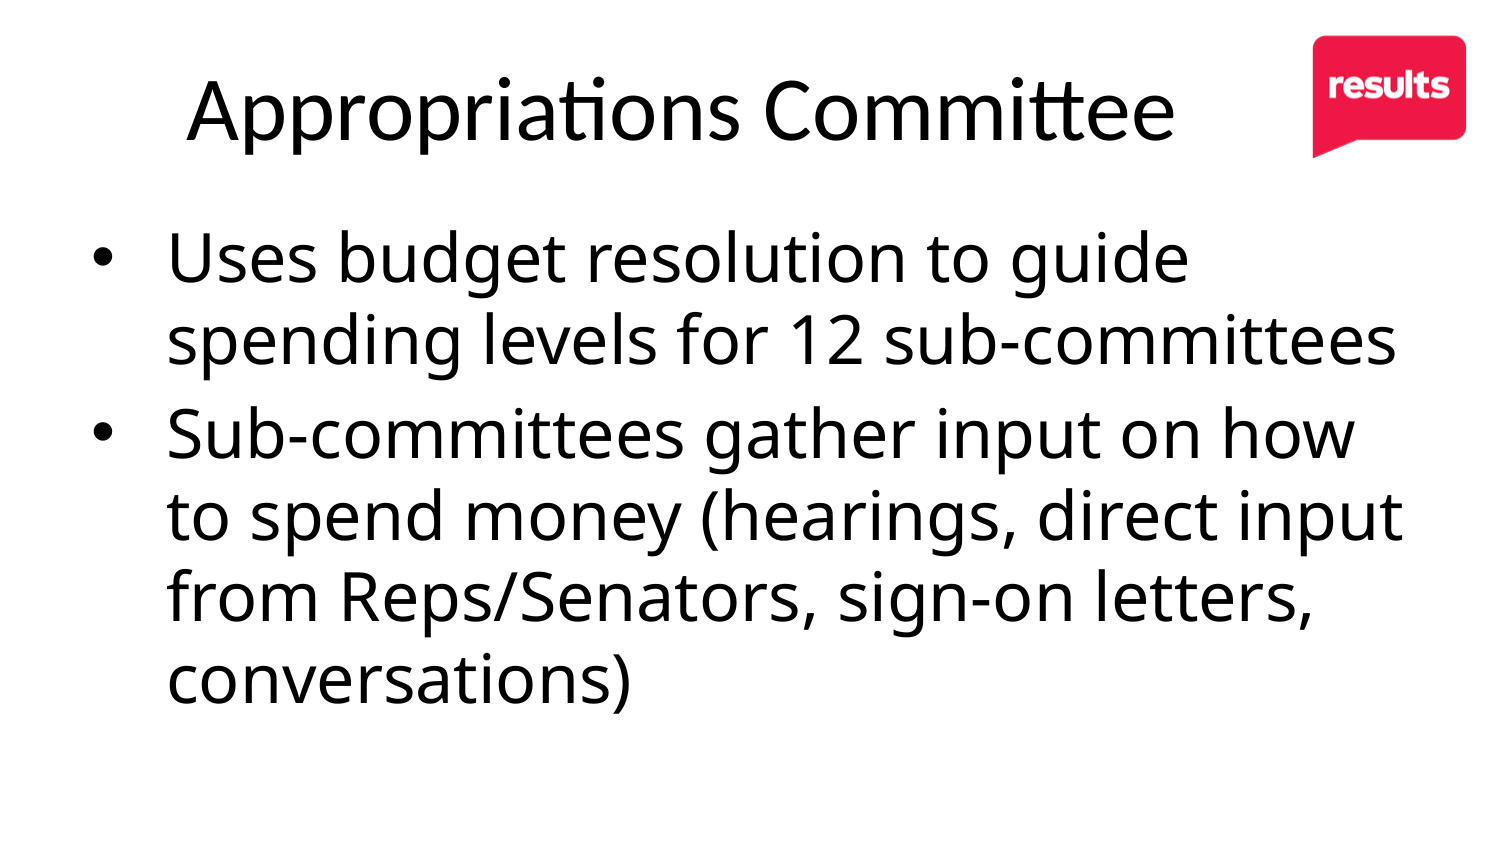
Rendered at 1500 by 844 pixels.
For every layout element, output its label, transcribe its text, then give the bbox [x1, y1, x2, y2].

picture [1289, 13, 1490, 175]
text_box Uses budget resolution to guide spending levels for 12 sub-committees Sub-committees gather input on how to spend money (hearings, direct input from Reps/Senators, sign-on letters, conversations) [74, 207, 1425, 808]
title Appropriations Committee [75, 33, 1290, 175]
